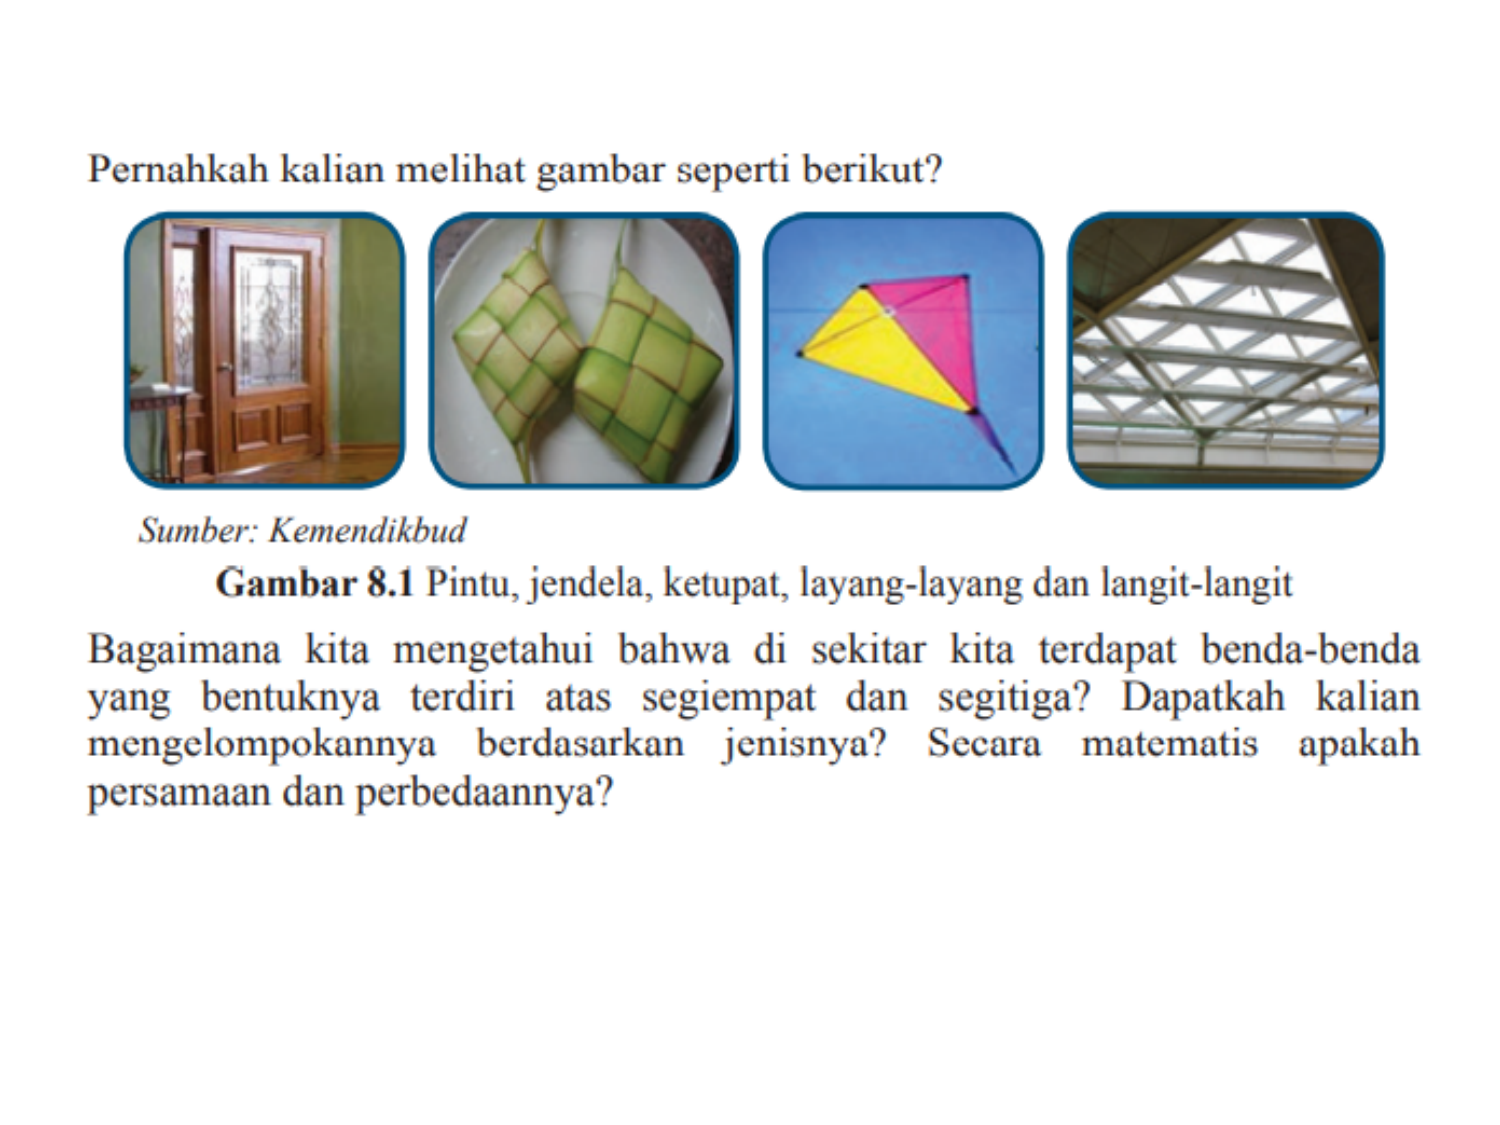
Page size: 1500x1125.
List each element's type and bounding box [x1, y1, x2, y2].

list [74, 137, 1440, 826]
